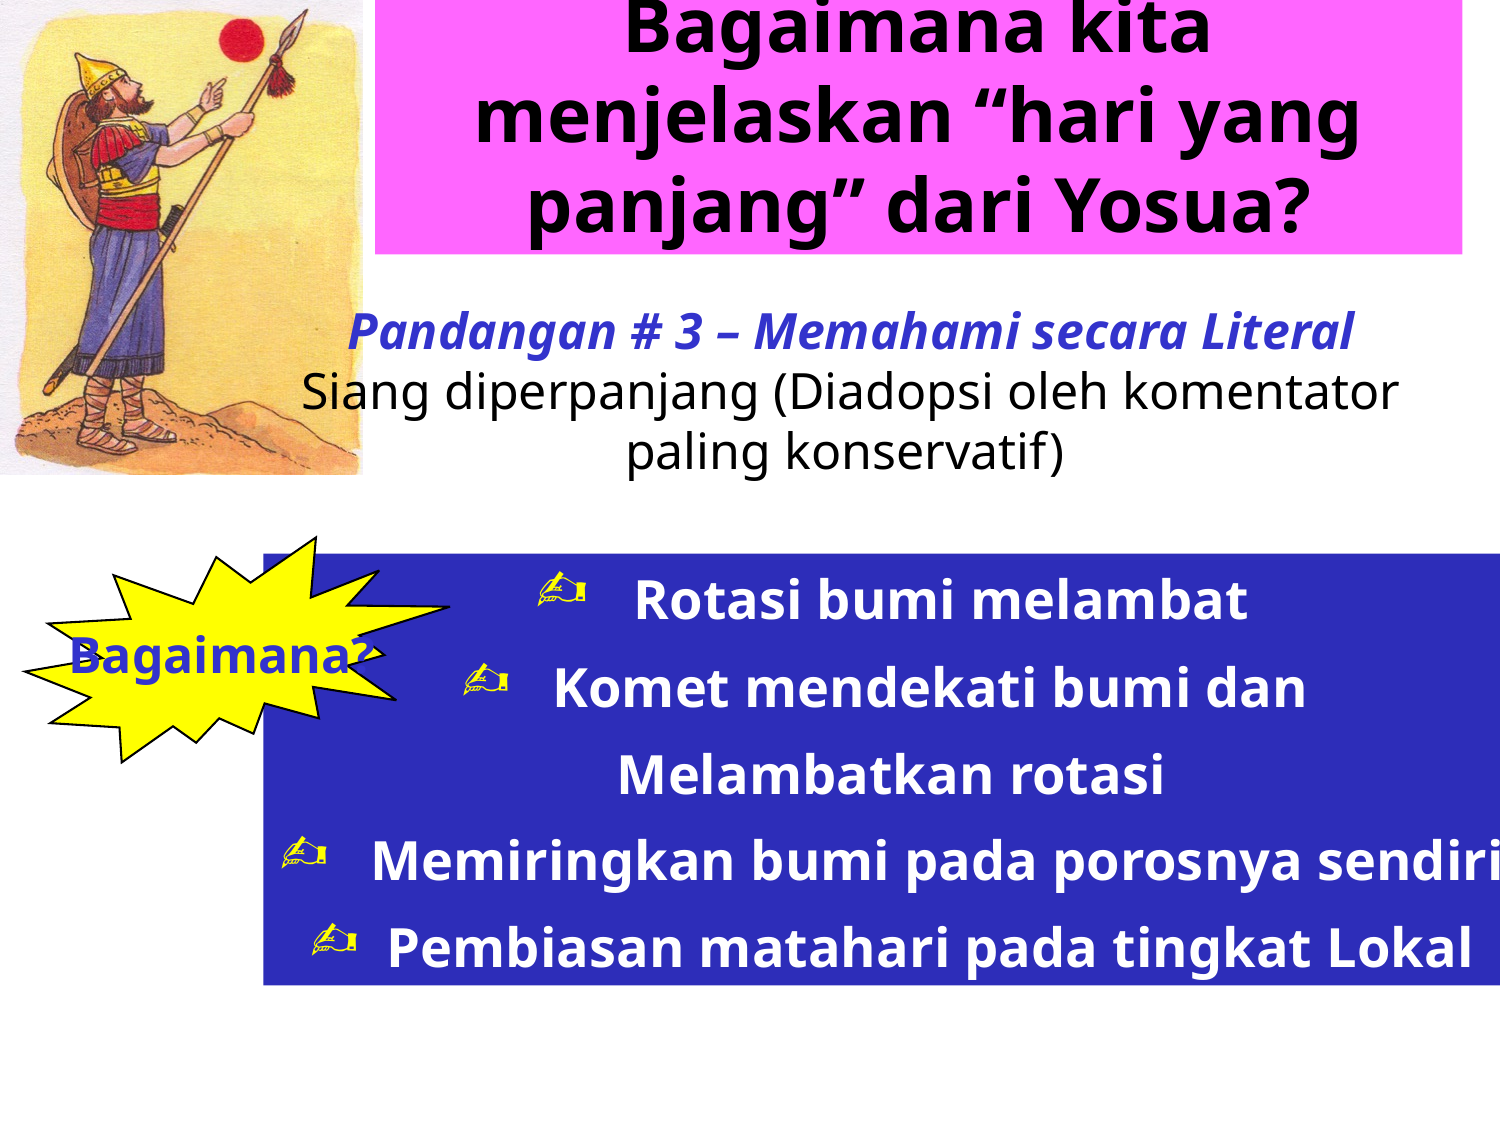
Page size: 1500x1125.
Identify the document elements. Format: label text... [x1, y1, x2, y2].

text_box Bagaimana? [24, 537, 451, 763]
text_box Bagaimana kita menjelaskan “hari yang panjang” dari Yosua? [375, 0, 1463, 255]
text_box Rotasi bumi melambat Komet mendekati bumi dan Melambatkan rotasi Memiringkan bumi pada porosnya sendiri Pembiasan matahari pada tingkat Lokal [263, 553, 1500, 986]
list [0, 0, 363, 476]
text_box Pandangan # 3 – Memahami secara Literal Siang diperpanjang (Diadopsi oleh komentator paling konservatif) [220, 291, 1496, 487]
